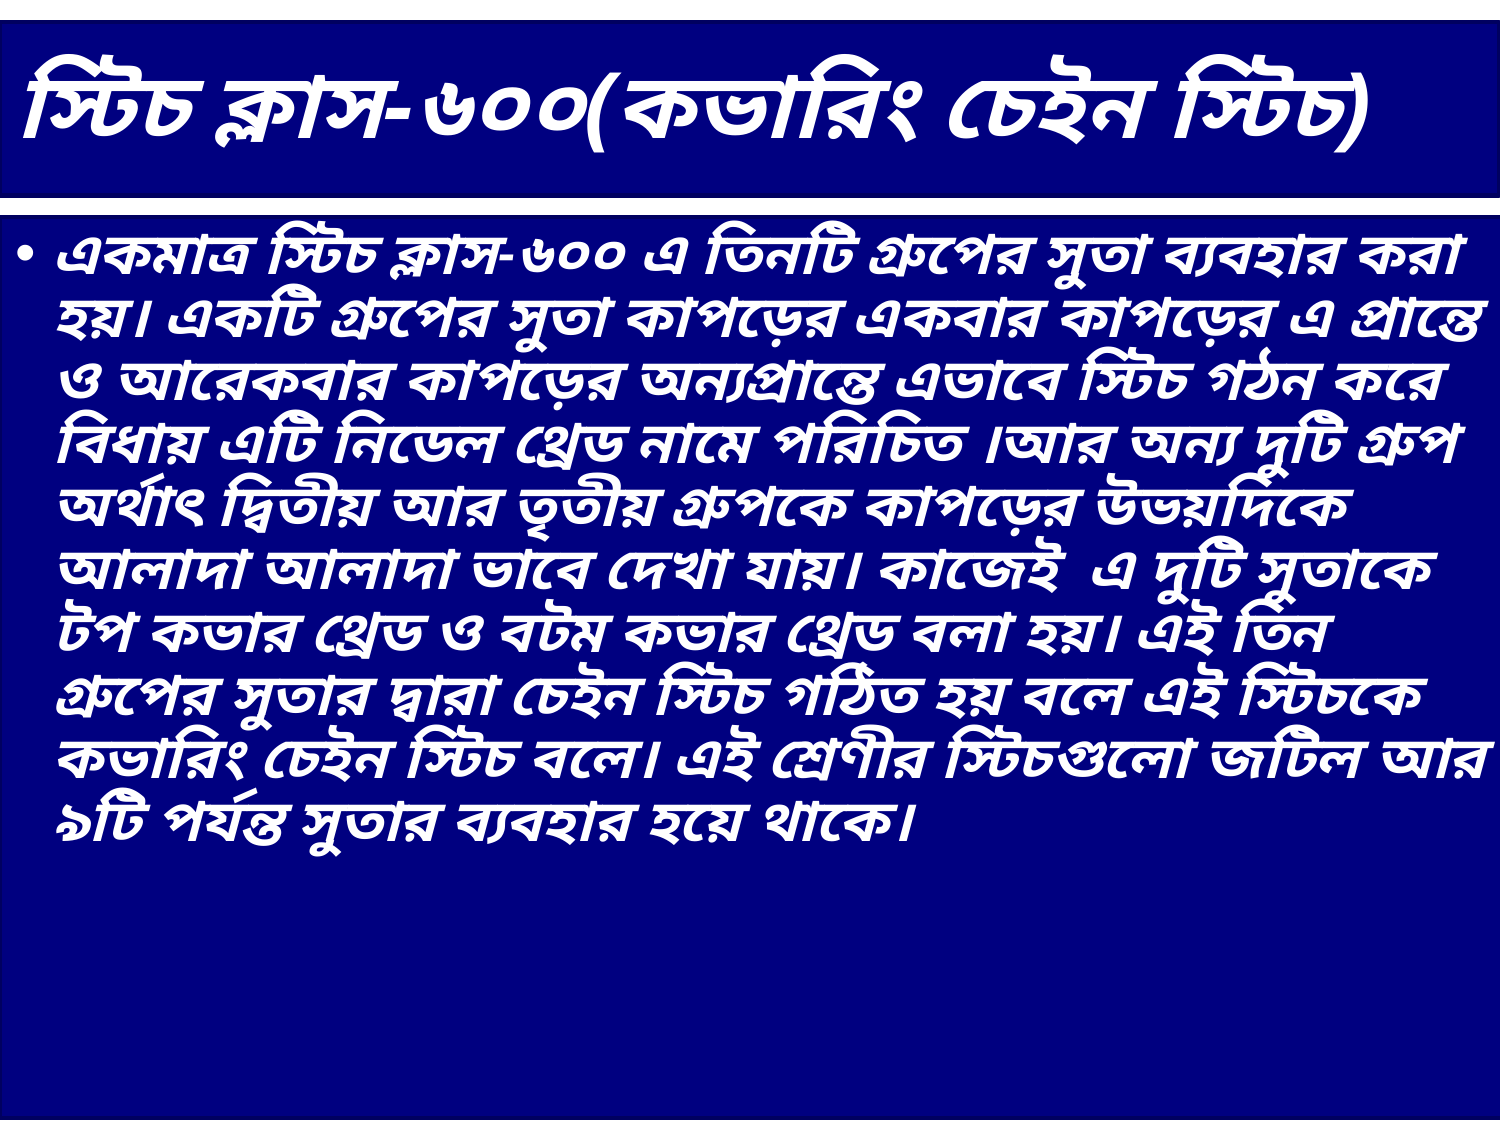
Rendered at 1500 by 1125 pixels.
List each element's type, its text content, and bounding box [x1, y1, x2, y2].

title স্টিচ ক্লাস-৬০০(কভারিং চেইন স্টিচ) [0, 22, 1499, 196]
list একমাত্র স্টিচ ক্লাস-৬০০ এ তিনটি গ্রুপের সুতা ব্যবহার করা হয়। একটি গ্রুপের সুতা কাপড়ের একবার কাপড়ের এ প্রান্তে ও আরেকবার কাপড়ের অন্যপ্রান্তে এভাবে স্টিচ গঠন করে বিধায় এটি নিডেল থ্রেড নামে পরিচিত ।আর অন্য দুটি গ্রুপ অর্থাৎ দ্বিতীয় আর তৃতীয় গ্রুপকে কাপড়ের উভয়দিকে আলাদা আলাদা ভাবে দেখা যায়। কাজেই এ দুটি সুতাকে টপ কভার থ্রেড ও বটম কভার থ্রেড বলা হয়। এই তিন গ্রুপের সুতার দ্বারা চেইন স্টিচ গঠিত হয় বলে এই স্টিচকে কভারিং চেইন স্টিচ বলে। এই শ্রেণীর স্টিচগুলো জটিল আর ৯টি পর্যন্ত সুতার ব্যবহার হয়ে থাকে। [0, 216, 1500, 1118]
